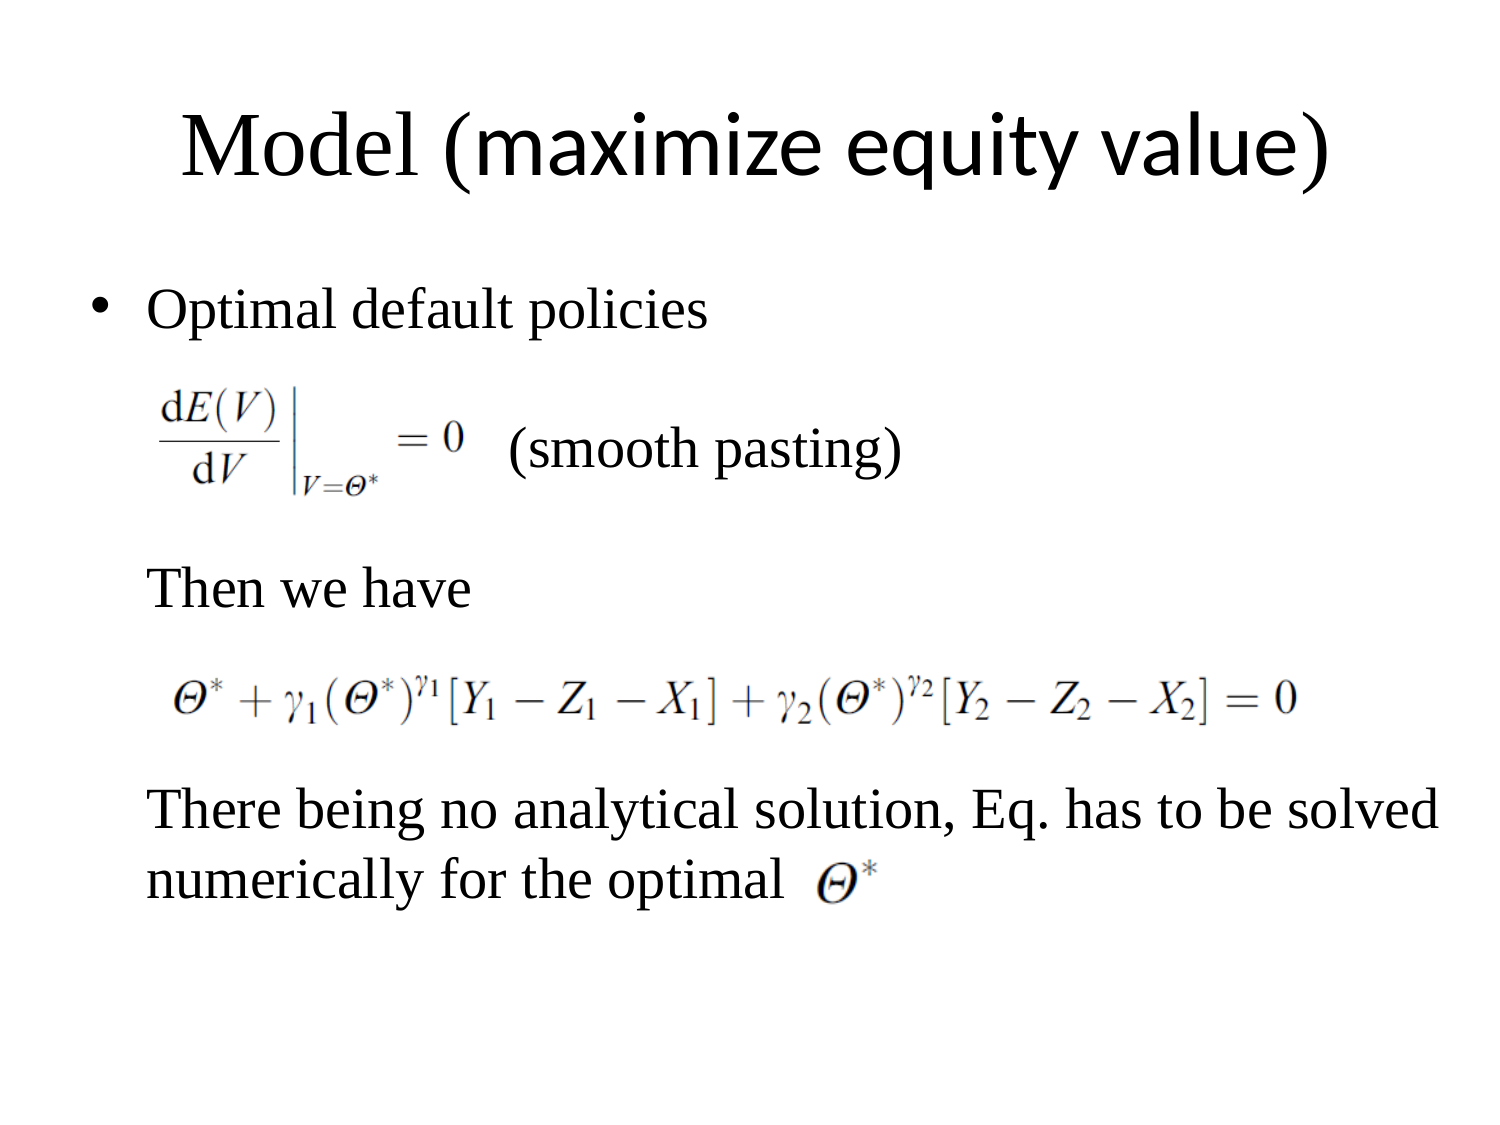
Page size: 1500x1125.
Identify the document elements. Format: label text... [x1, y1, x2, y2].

list Optimal default policies (smooth pasting) Then we have There being no analytical solution, Eq. has to be solved numerically for the optimal [75, 262, 1500, 1102]
picture [152, 374, 469, 505]
picture [808, 855, 881, 911]
title Model (maximize equity value) [58, 45, 1454, 233]
picture [163, 656, 1300, 729]
